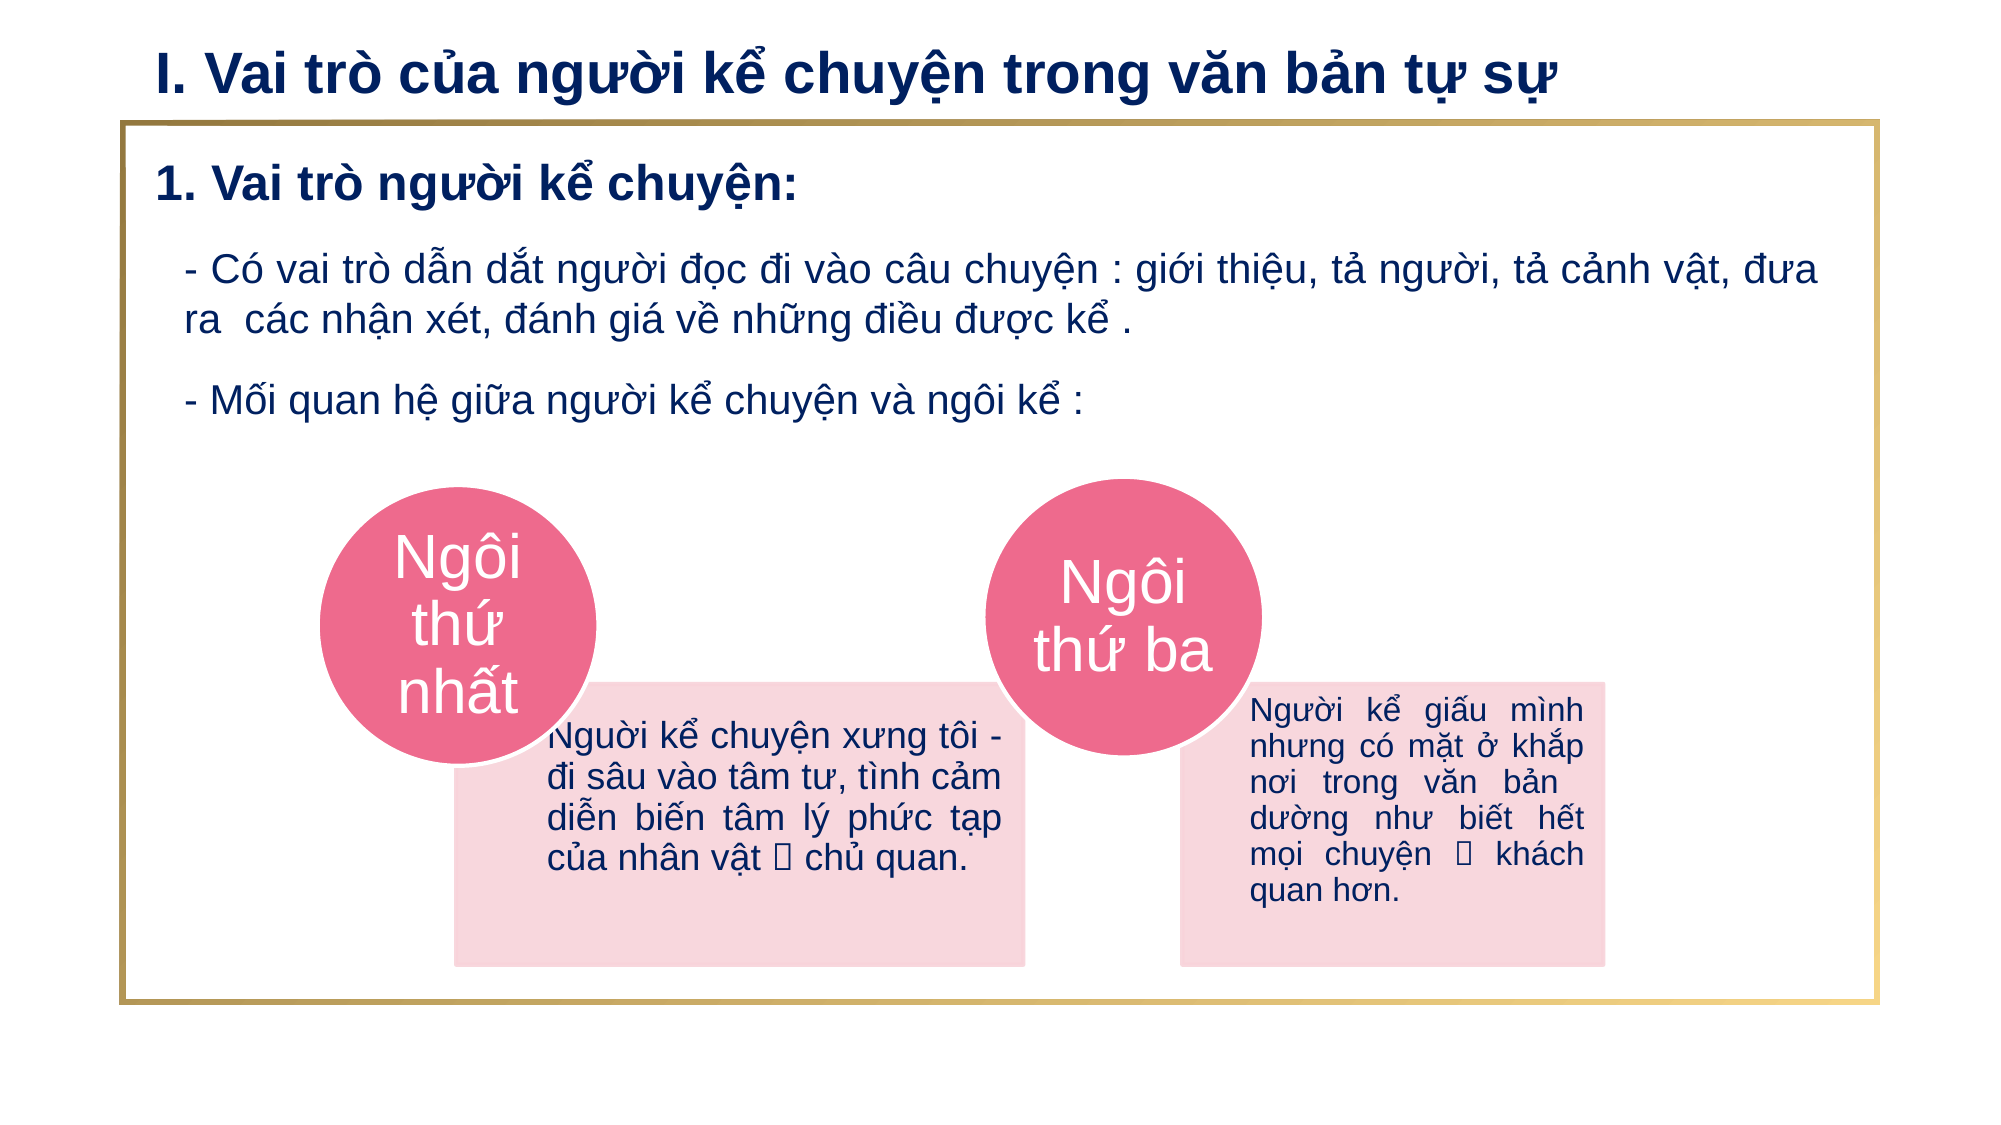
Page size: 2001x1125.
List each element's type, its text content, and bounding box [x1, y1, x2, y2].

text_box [210, 398, 1627, 966]
text_box I. Vai trò của người kể chuyện trong văn bản tự sự [140, 27, 1649, 113]
text_box 1. Vai trò người kể chuyện: [140, 143, 1750, 218]
text_box - Mối quan hệ giữa người kể chuyện và ngôi kể : [169, 365, 1170, 431]
text_box - Có vai trò dẫn dắt người đọc đi vào câu chuyện : giới thiệu, tả người, tả cảnh vật, đưa ra các nhận xét, đánh giá về những điều được kể . [169, 234, 1835, 349]
